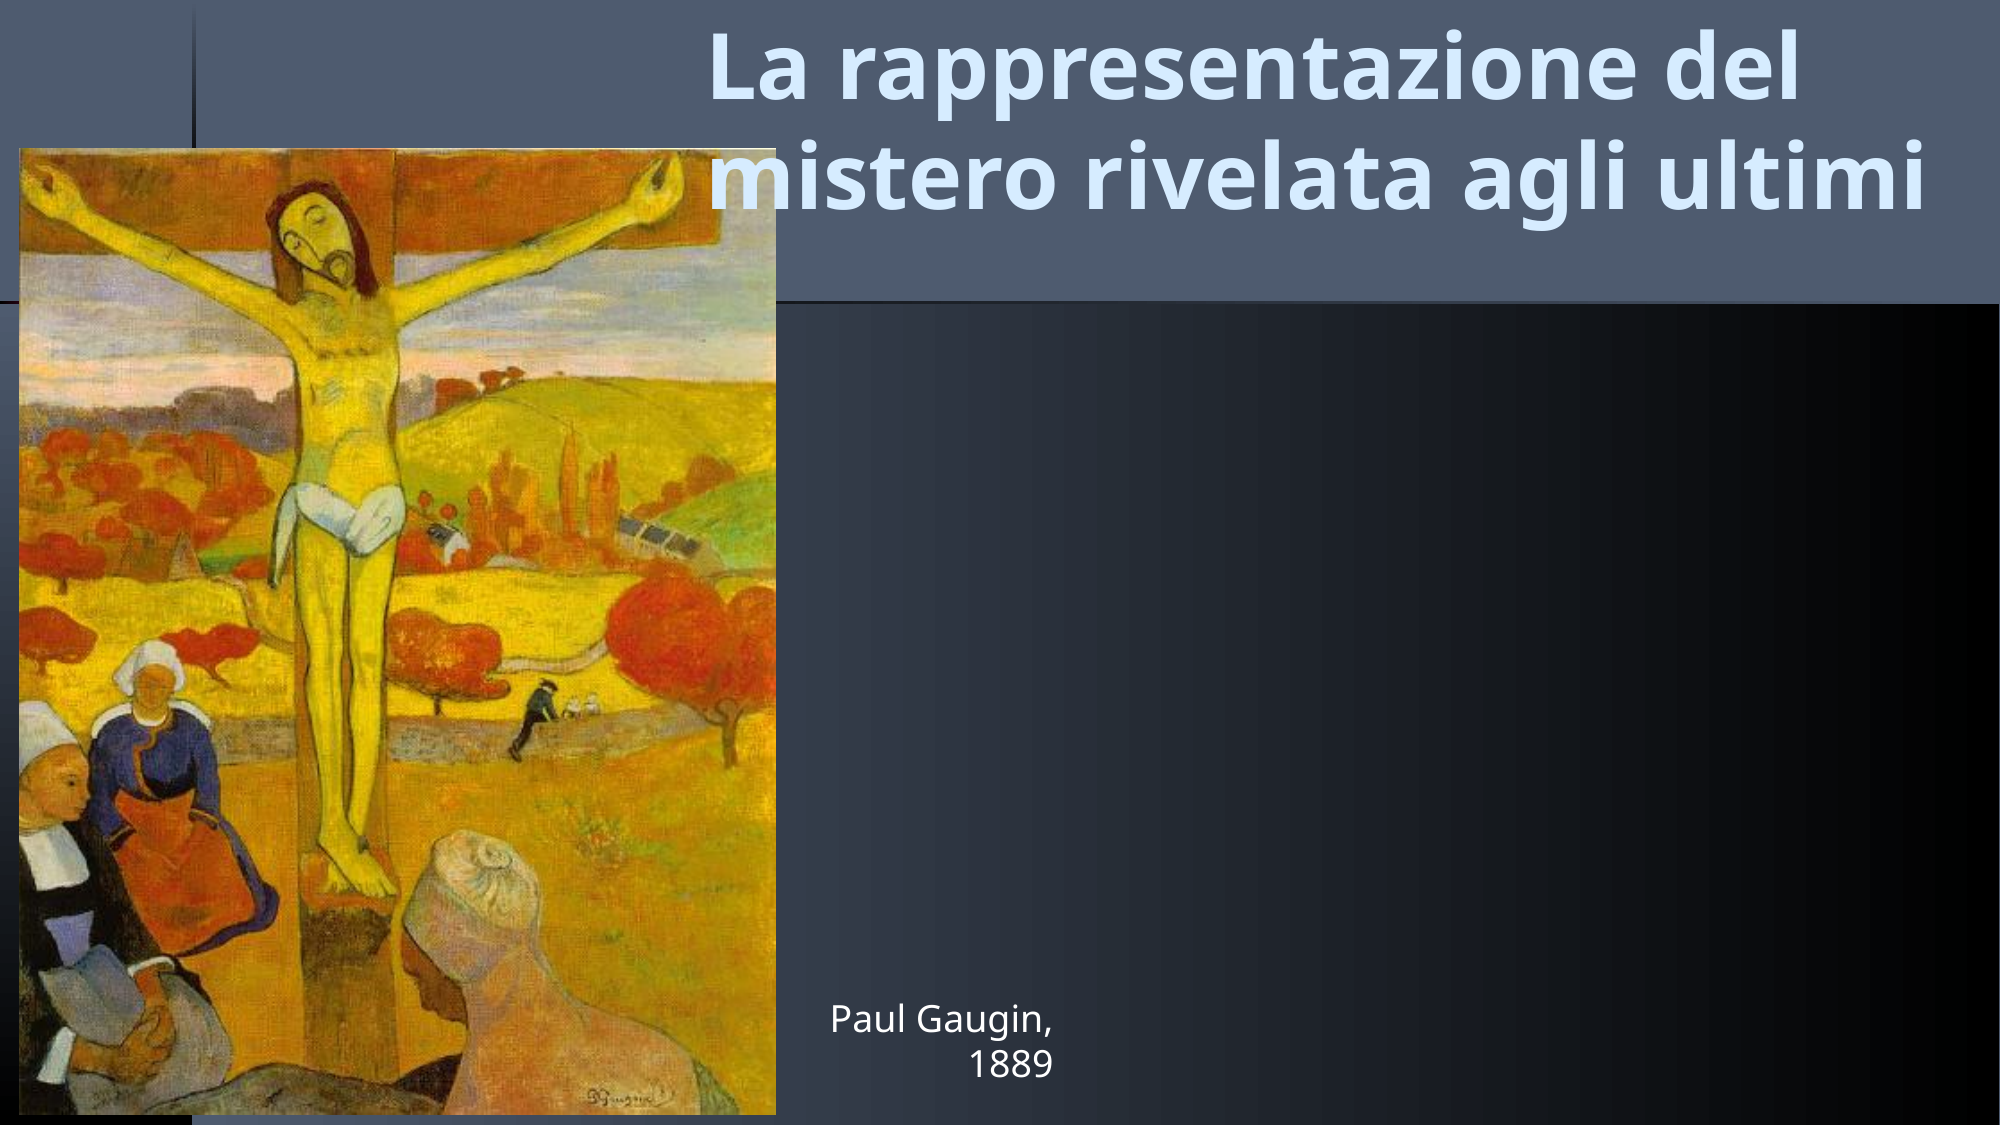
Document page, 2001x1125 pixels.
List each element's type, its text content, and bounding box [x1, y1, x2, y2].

picture [19, 148, 777, 1115]
text_box Paul Gaugin, 1889 [781, 987, 1069, 1093]
title La rappresentazione del mistero rivelata agli ultimi [689, 0, 1981, 236]
